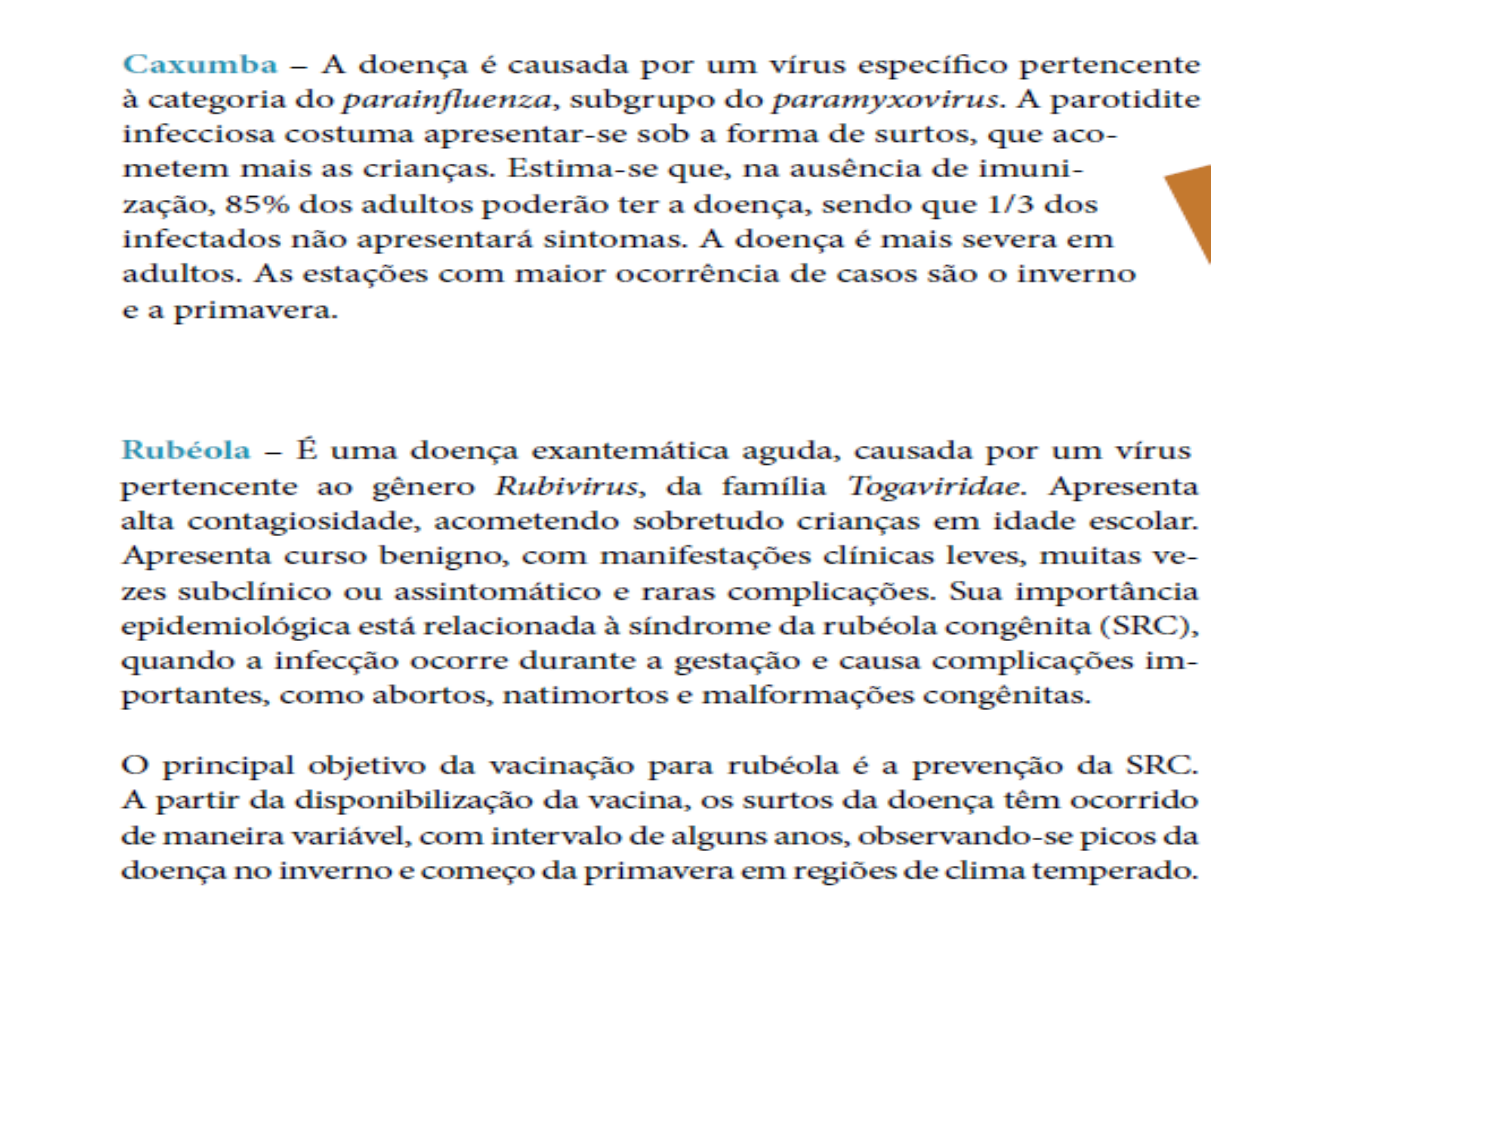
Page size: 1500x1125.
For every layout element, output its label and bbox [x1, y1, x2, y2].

picture [100, 420, 1235, 898]
picture [100, 42, 1211, 342]
